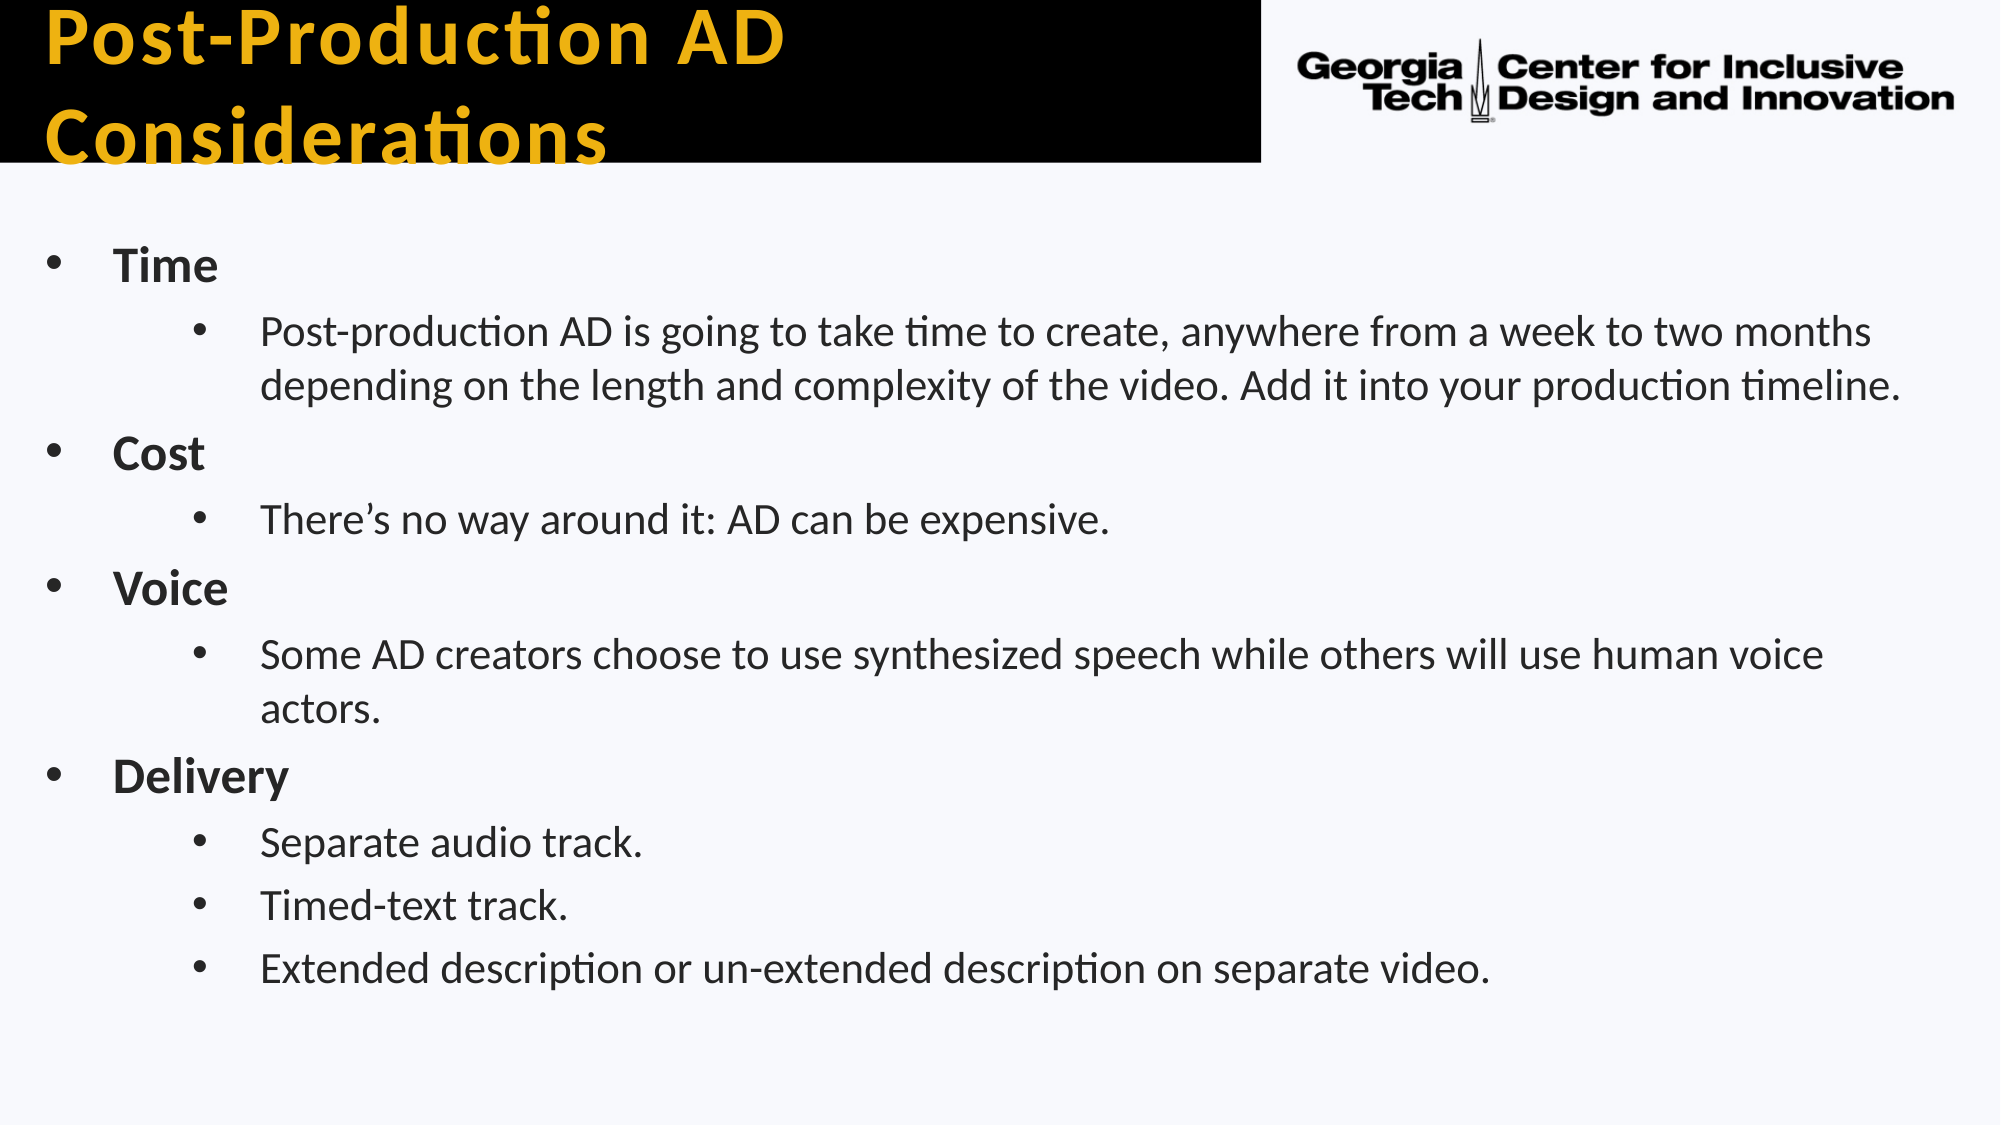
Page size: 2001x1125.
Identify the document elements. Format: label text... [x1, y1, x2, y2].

list Time Post-production AD is going to take time to create, anywhere from a week to two months depending on the length and complexity of the video. Add it into your production timeline. Cost There’s no way around it: AD can be expensive. Voice Some AD creators choose to use synthesized speech while others will use human voice actors. Delivery Separate audio track. Timed-text track. Extended description or un-extended description on separate video. [0, 223, 1952, 1017]
title Post-Production AD Considerations [0, 0, 1262, 163]
picture [0, 0, 2001, 1125]
